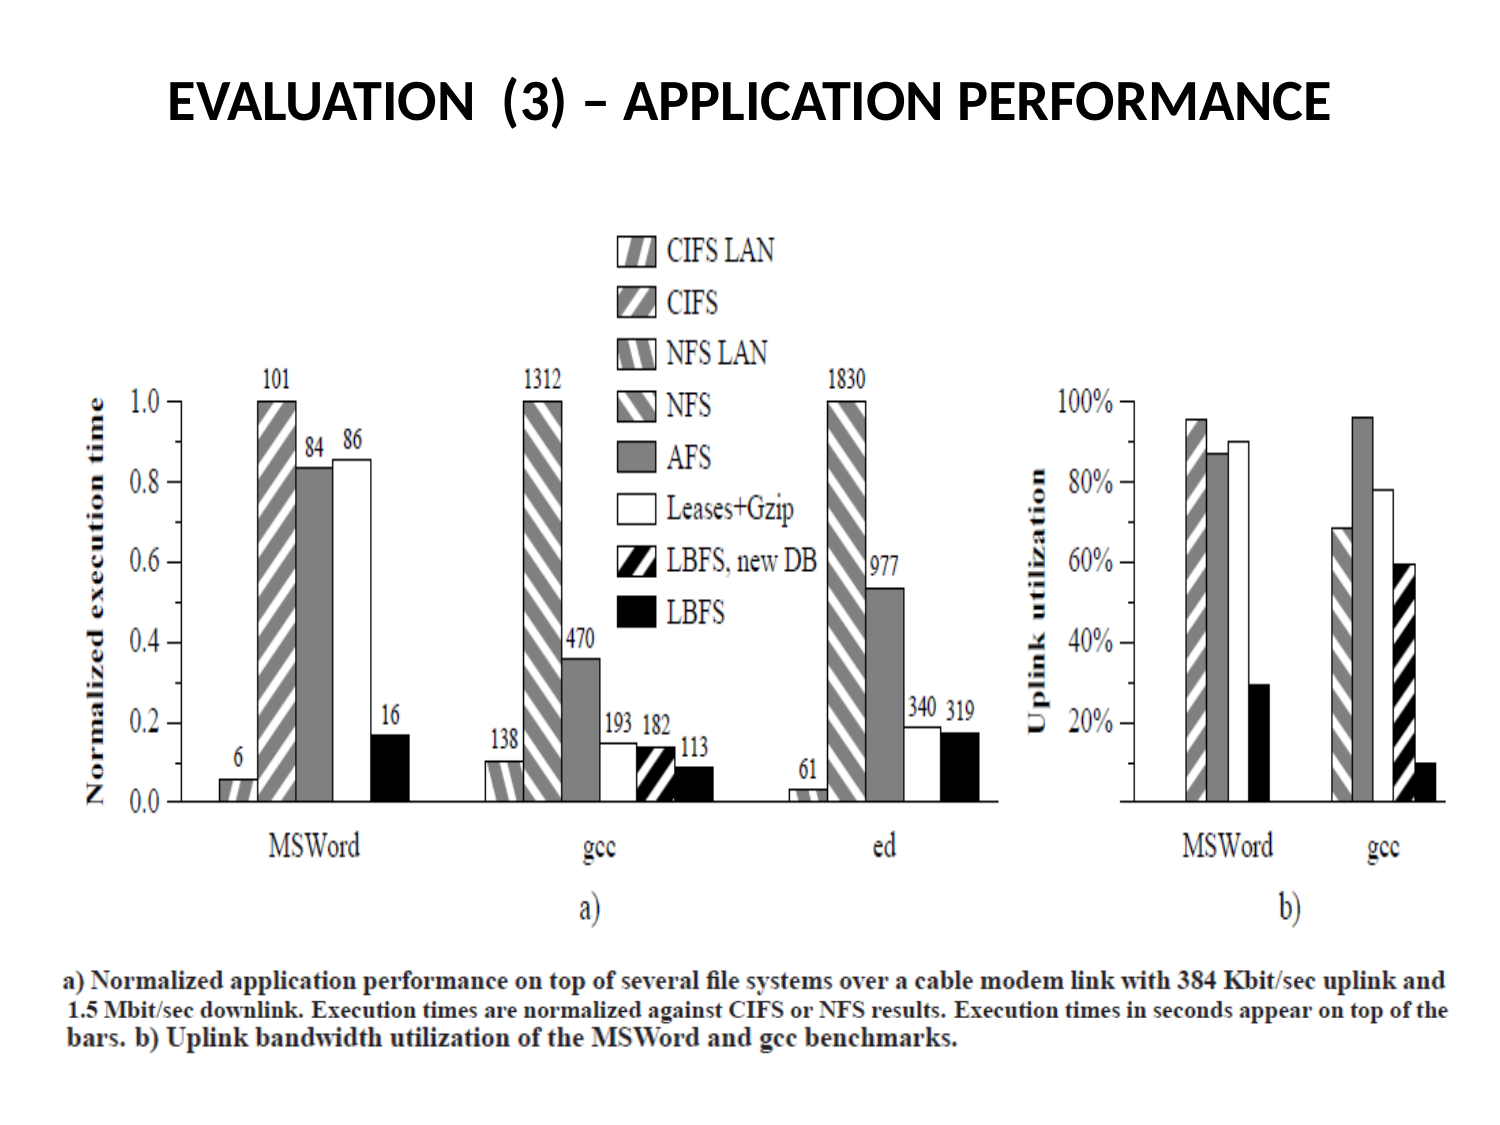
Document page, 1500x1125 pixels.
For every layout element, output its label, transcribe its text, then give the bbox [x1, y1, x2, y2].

picture [49, 212, 1451, 951]
picture [62, 1024, 962, 1055]
picture [62, 997, 1451, 1026]
picture [56, 963, 1451, 992]
title EVALUATION (3) – APPLICATION PERFORMANCE [75, 45, 1425, 150]
